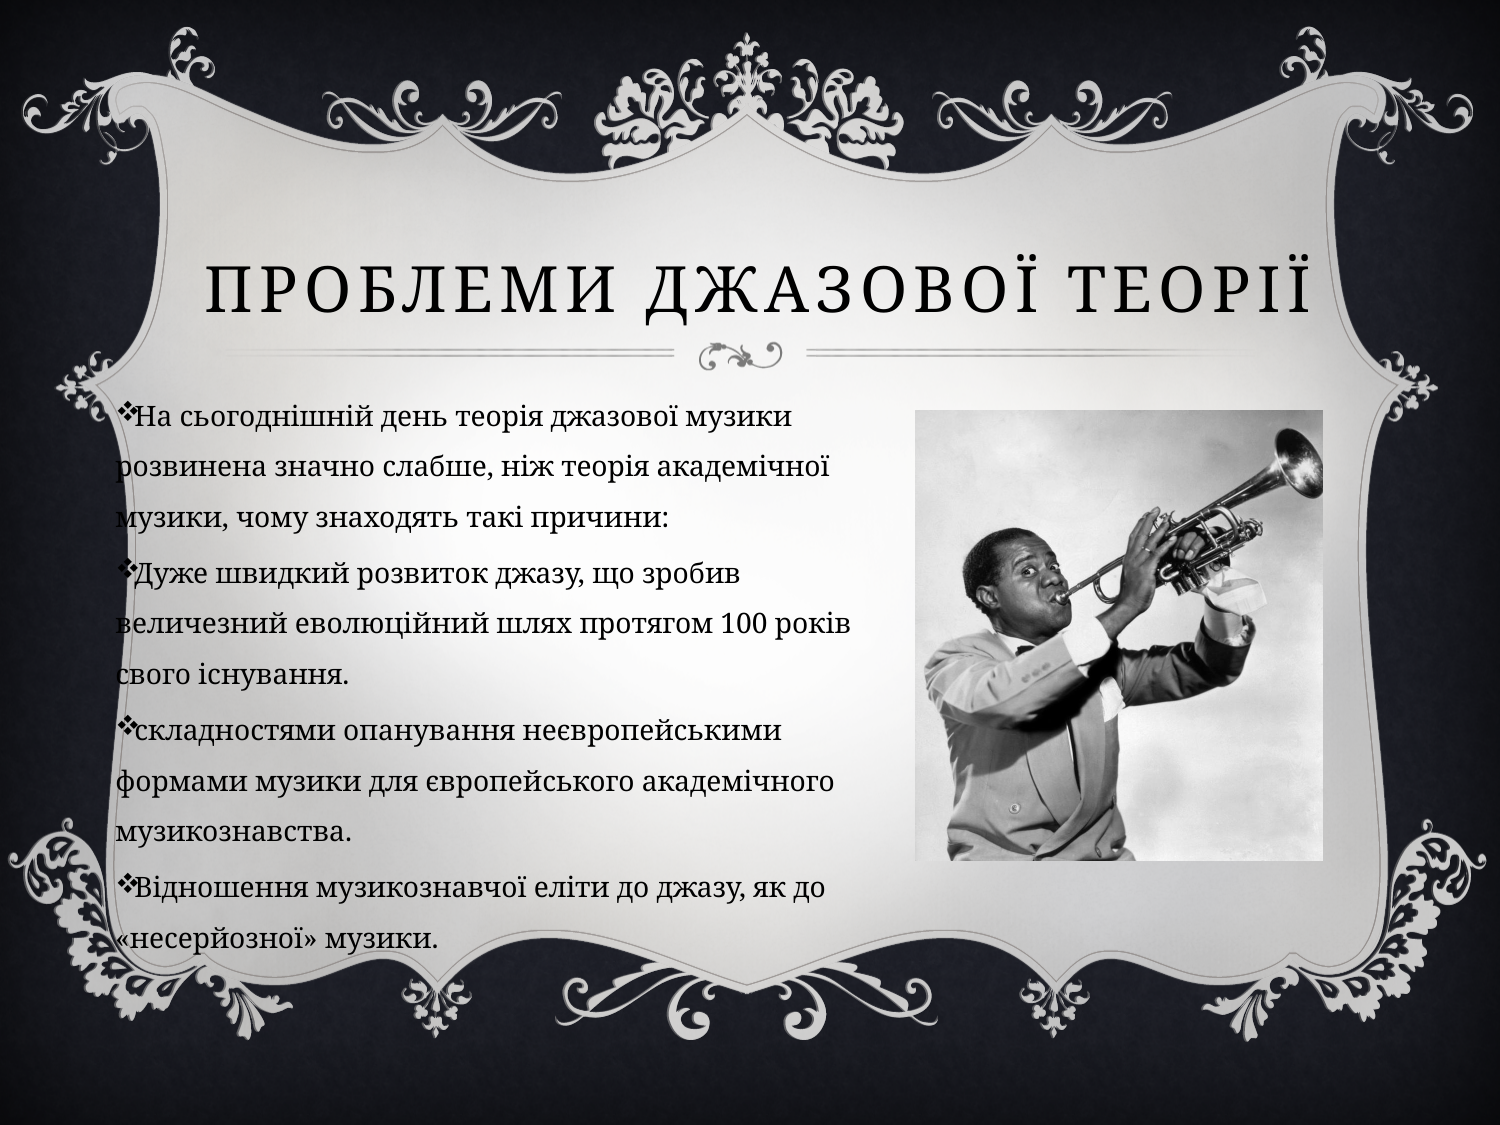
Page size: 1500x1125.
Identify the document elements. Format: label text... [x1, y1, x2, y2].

picture [0, 0, 1500, 265]
title Проблеми джазової теорії [135, 184, 1381, 333]
list На сьогоднішній день теорія джазової музики розвинена значно слабше, ніж теорія академічної музики, чому знаходять такі причини: Дуже швидкий розвиток джазу, що зробив величезний еволюційний шлях протягом 100 років свого існування. складностями опанування неєвропейськими формами музики для європейського академічного музикознавства. Відношення музикознавчої еліти до джазу, як до «несерйозної» музики. [100, 373, 869, 976]
picture [0, 410, 1500, 1125]
